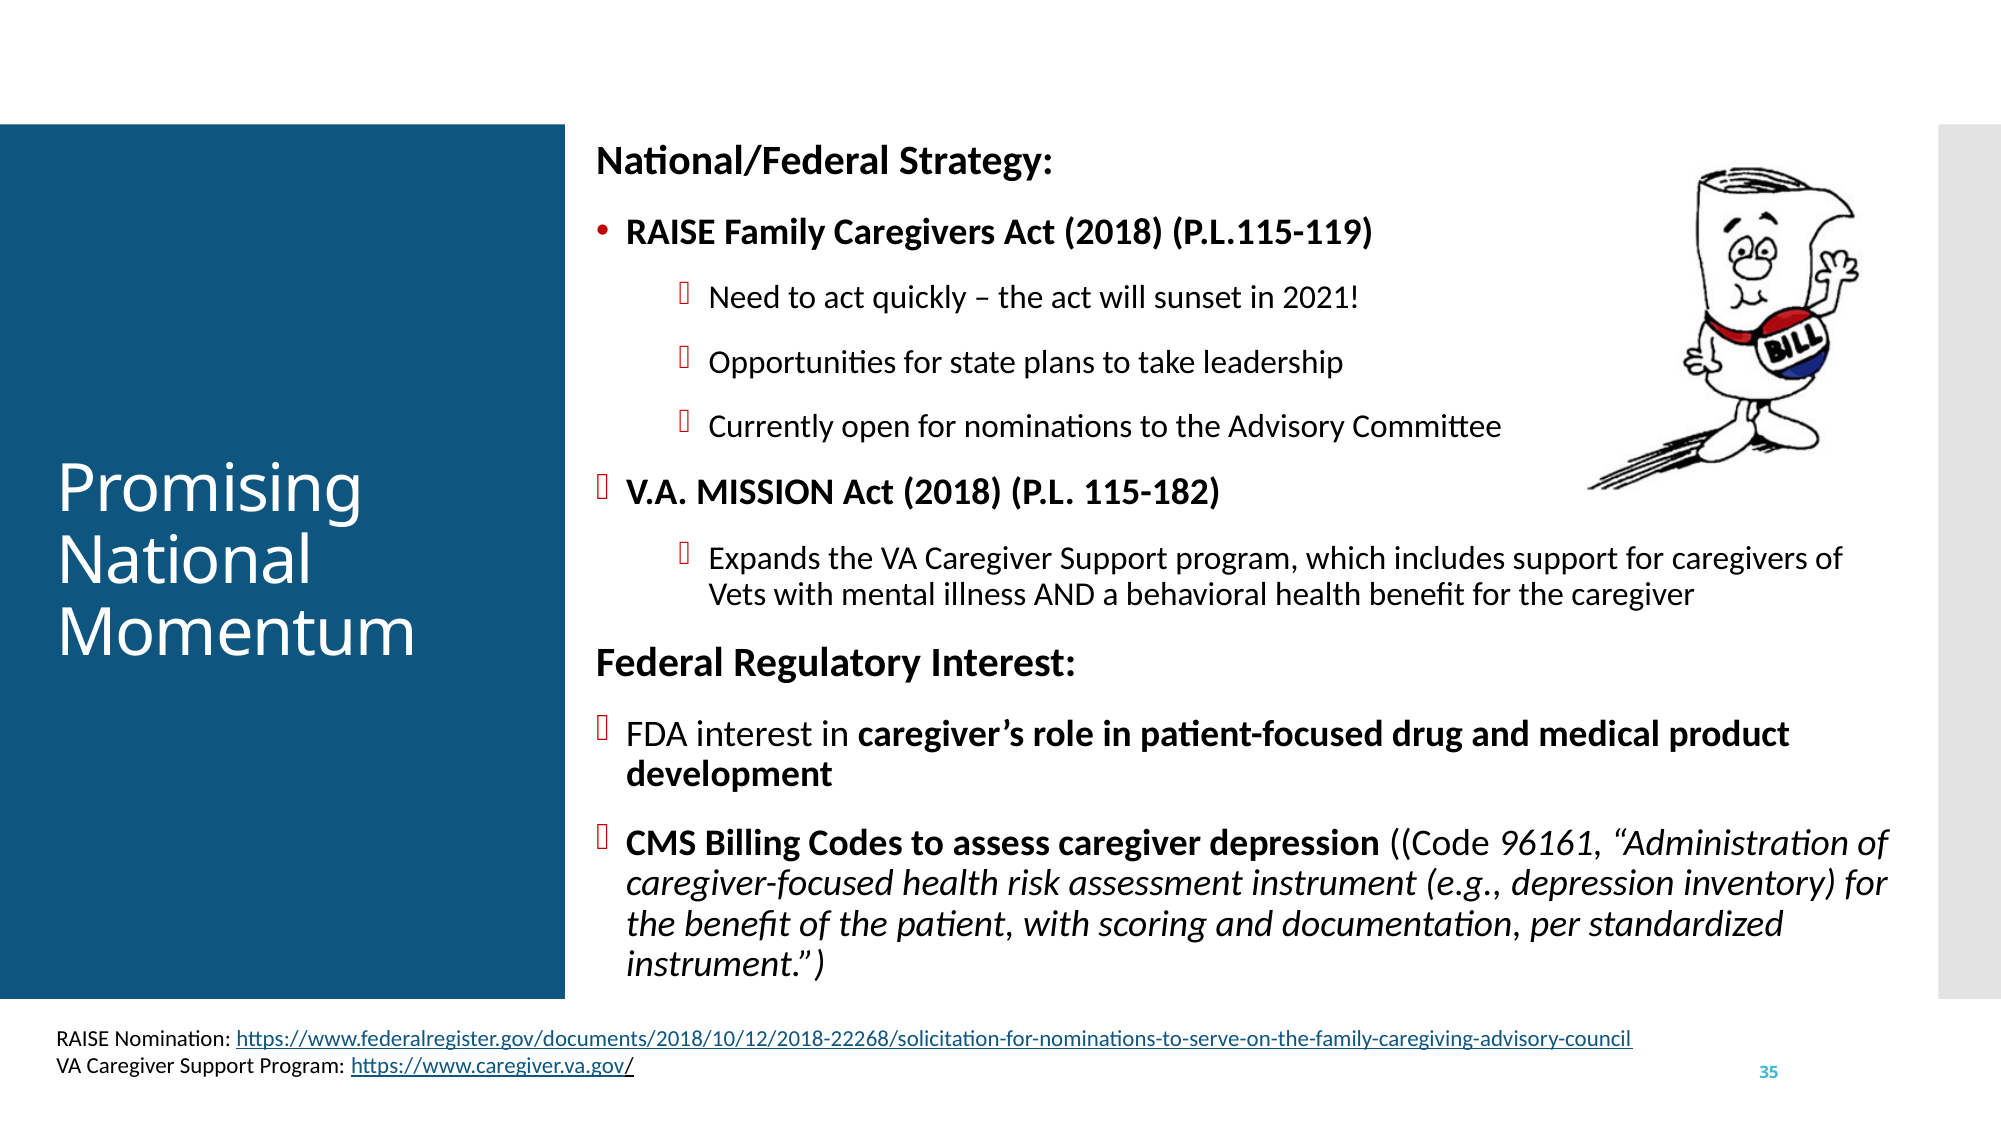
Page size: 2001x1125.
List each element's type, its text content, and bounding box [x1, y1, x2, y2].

picture [1398, 156, 1896, 506]
list National/Federal Strategy: RAISE Family Caregivers Act (2018) (P.L.115-119) Need to act quickly – the act will sunset in 2021! Opportunities for state plans to take leadership Currently open for nominations to the Advisory Committee V.A. MISSION Act (2018) (P.L. 115-182) Expands the VA Caregiver Support program, which includes support for caregivers of Vets with mental illness AND a behavioral health benefit for the caregiver Federal Regulatory Interest: FDA interest in caregiver’s role in patient-focused drug and medical product development CMS Billing Codes to assess caregiver depression ((Code 96161, “Administration of caregiver-focused health risk assessment instrument (e.g., depression inventory) for the benefit of the patient, with scoring and documentation, per standardized instrument.”) [580, 141, 1921, 982]
title Promising National Momentum [41, 184, 525, 940]
text_box RAISE Nomination: https://www.federalregister.gov/documents/2018/10/12/2018-22268/solicitation-for-nominations-to-serve-on-the-family-caregiving-advisory-council VA Caregiver Support Program: https://www.caregiver.va.gov/ [41, 1015, 1976, 1086]
slide_number 35 [1744, 1042, 1996, 1103]
